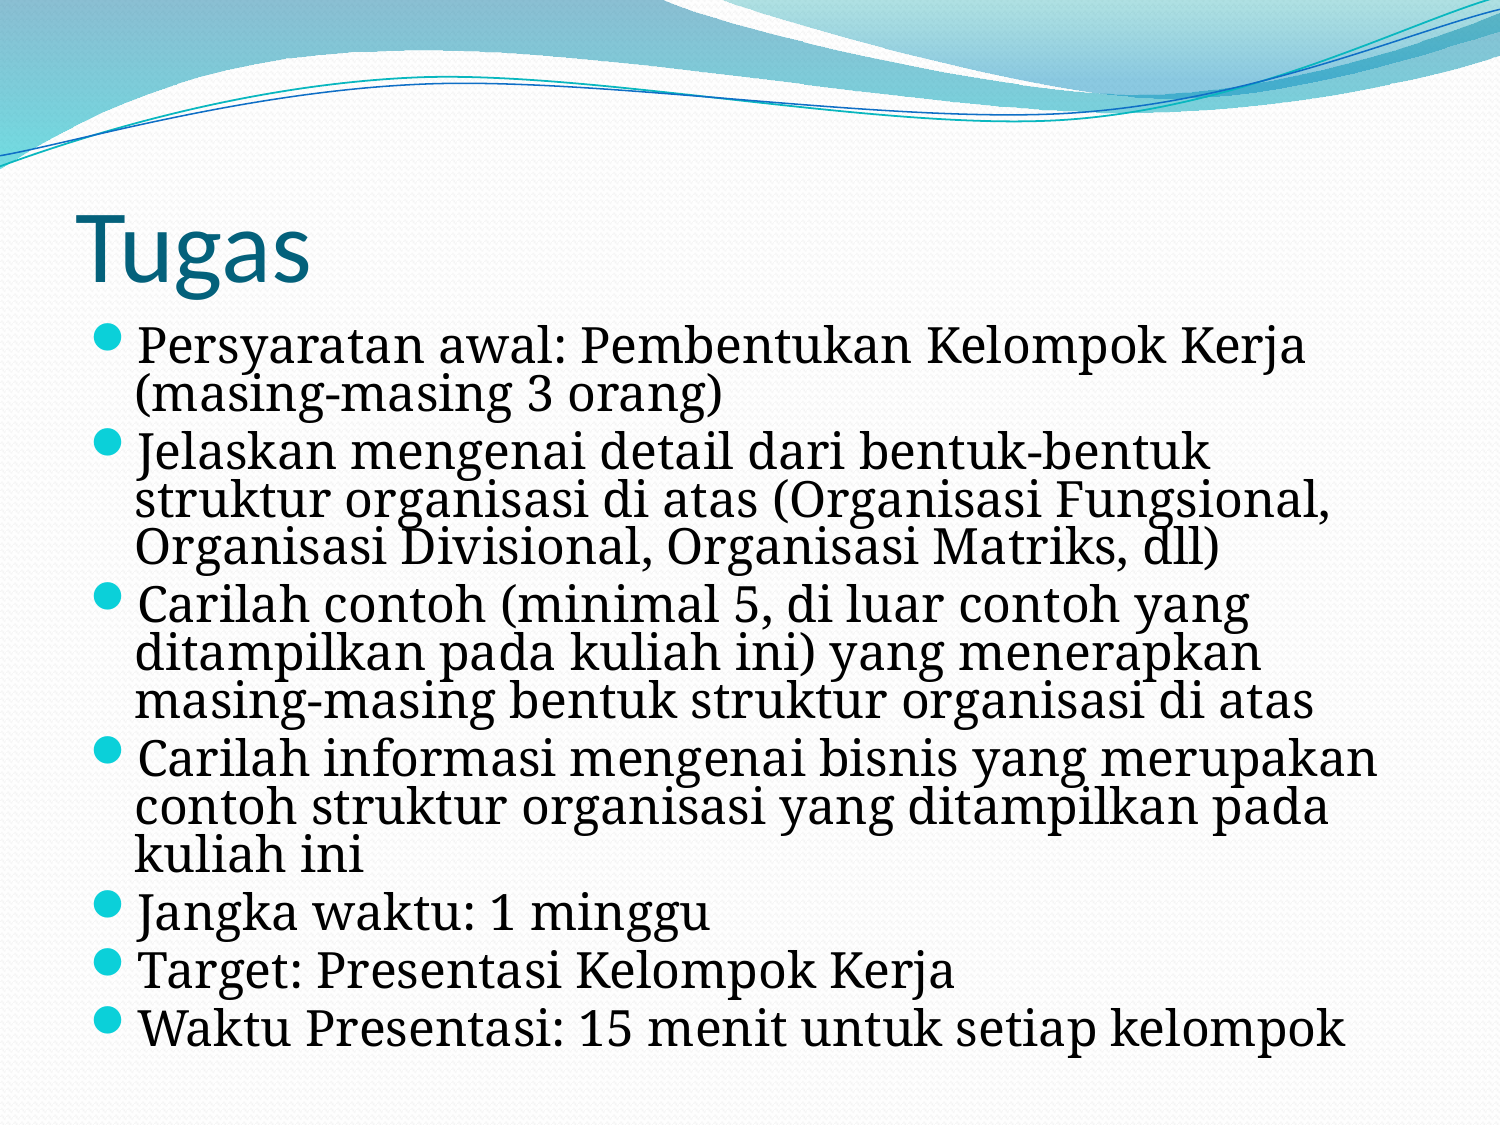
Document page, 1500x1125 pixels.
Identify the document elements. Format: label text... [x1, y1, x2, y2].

title Tugas [75, 115, 1425, 303]
list Persyaratan awal: Pembentukan Kelompok Kerja (masing-masing 3 orang) Jelaskan mengenai detail dari bentuk-bentuk struktur organisasi di atas (Organisasi Fungsional, Organisasi Divisional, Organisasi Matriks, dll) Carilah contoh (minimal 5, di luar contoh yang ditampilkan pada kuliah ini) yang menerapkan masing-masing bentuk struktur organisasi di atas Carilah informasi mengenai bisnis yang merupakan contoh struktur organisasi yang ditampilkan pada kuliah ini Jangka waktu: 1 minggu Target: Presentasi Kelompok Kerja Waktu Presentasi: 15 menit untuk setiap kelompok [75, 317, 1425, 1038]
